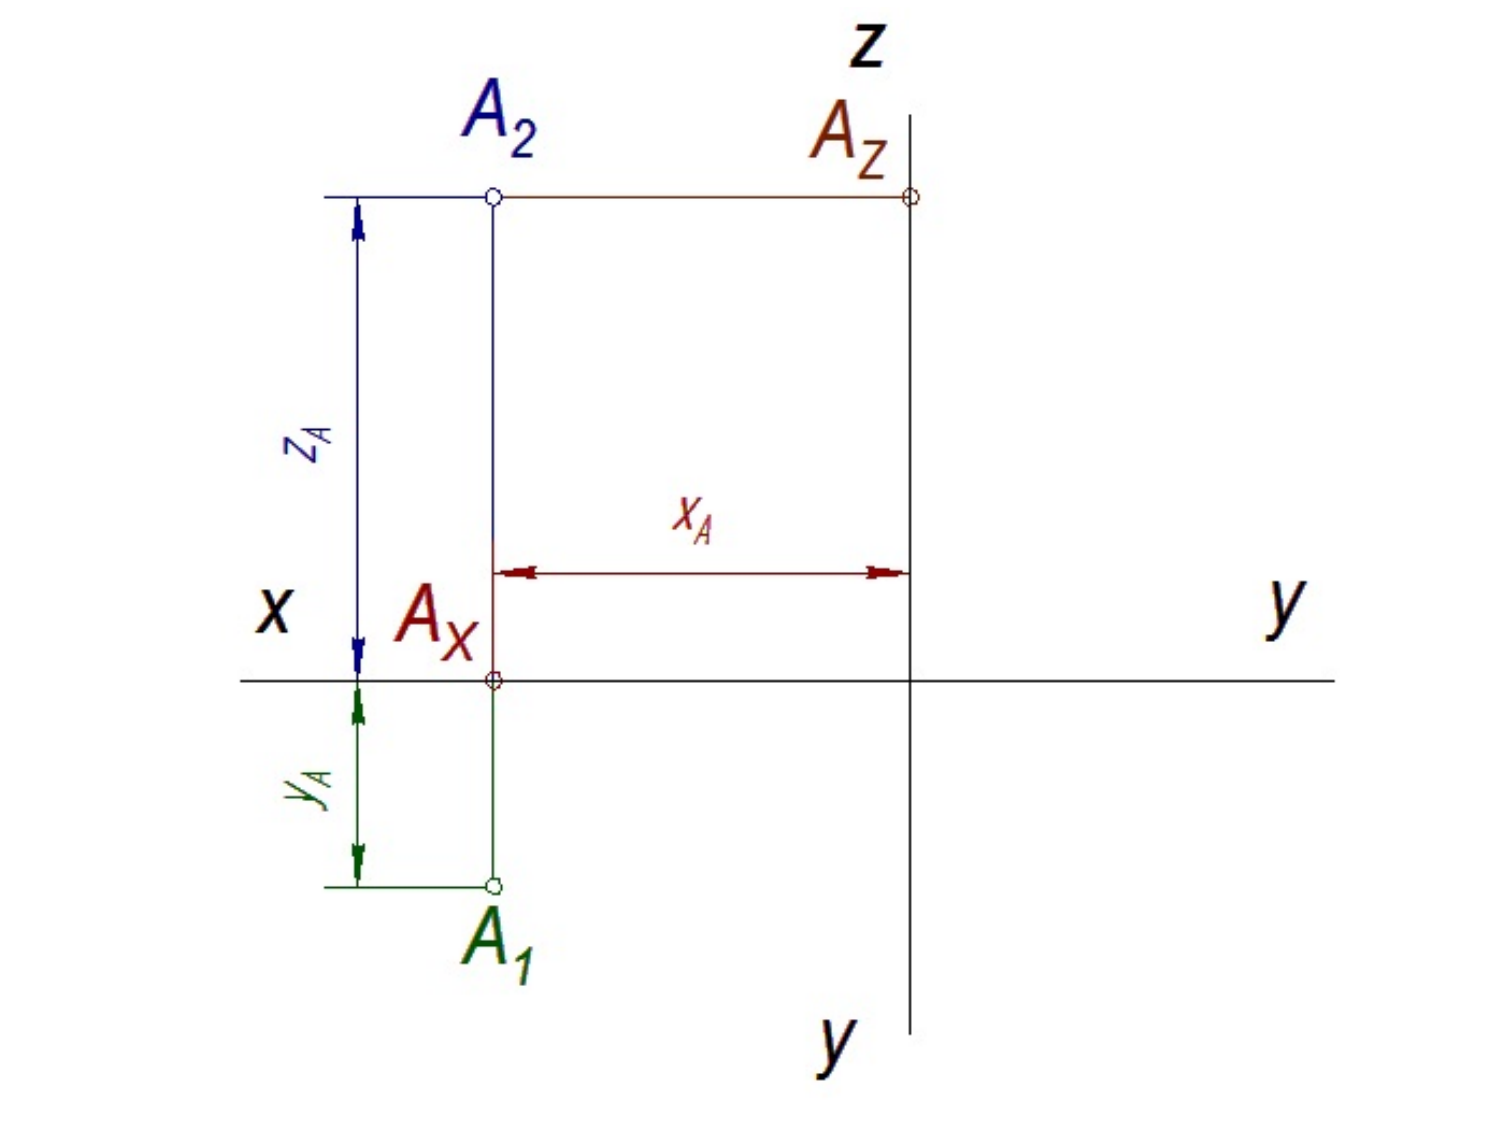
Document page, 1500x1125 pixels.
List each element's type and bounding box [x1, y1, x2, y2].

list [187, 7, 1442, 1110]
